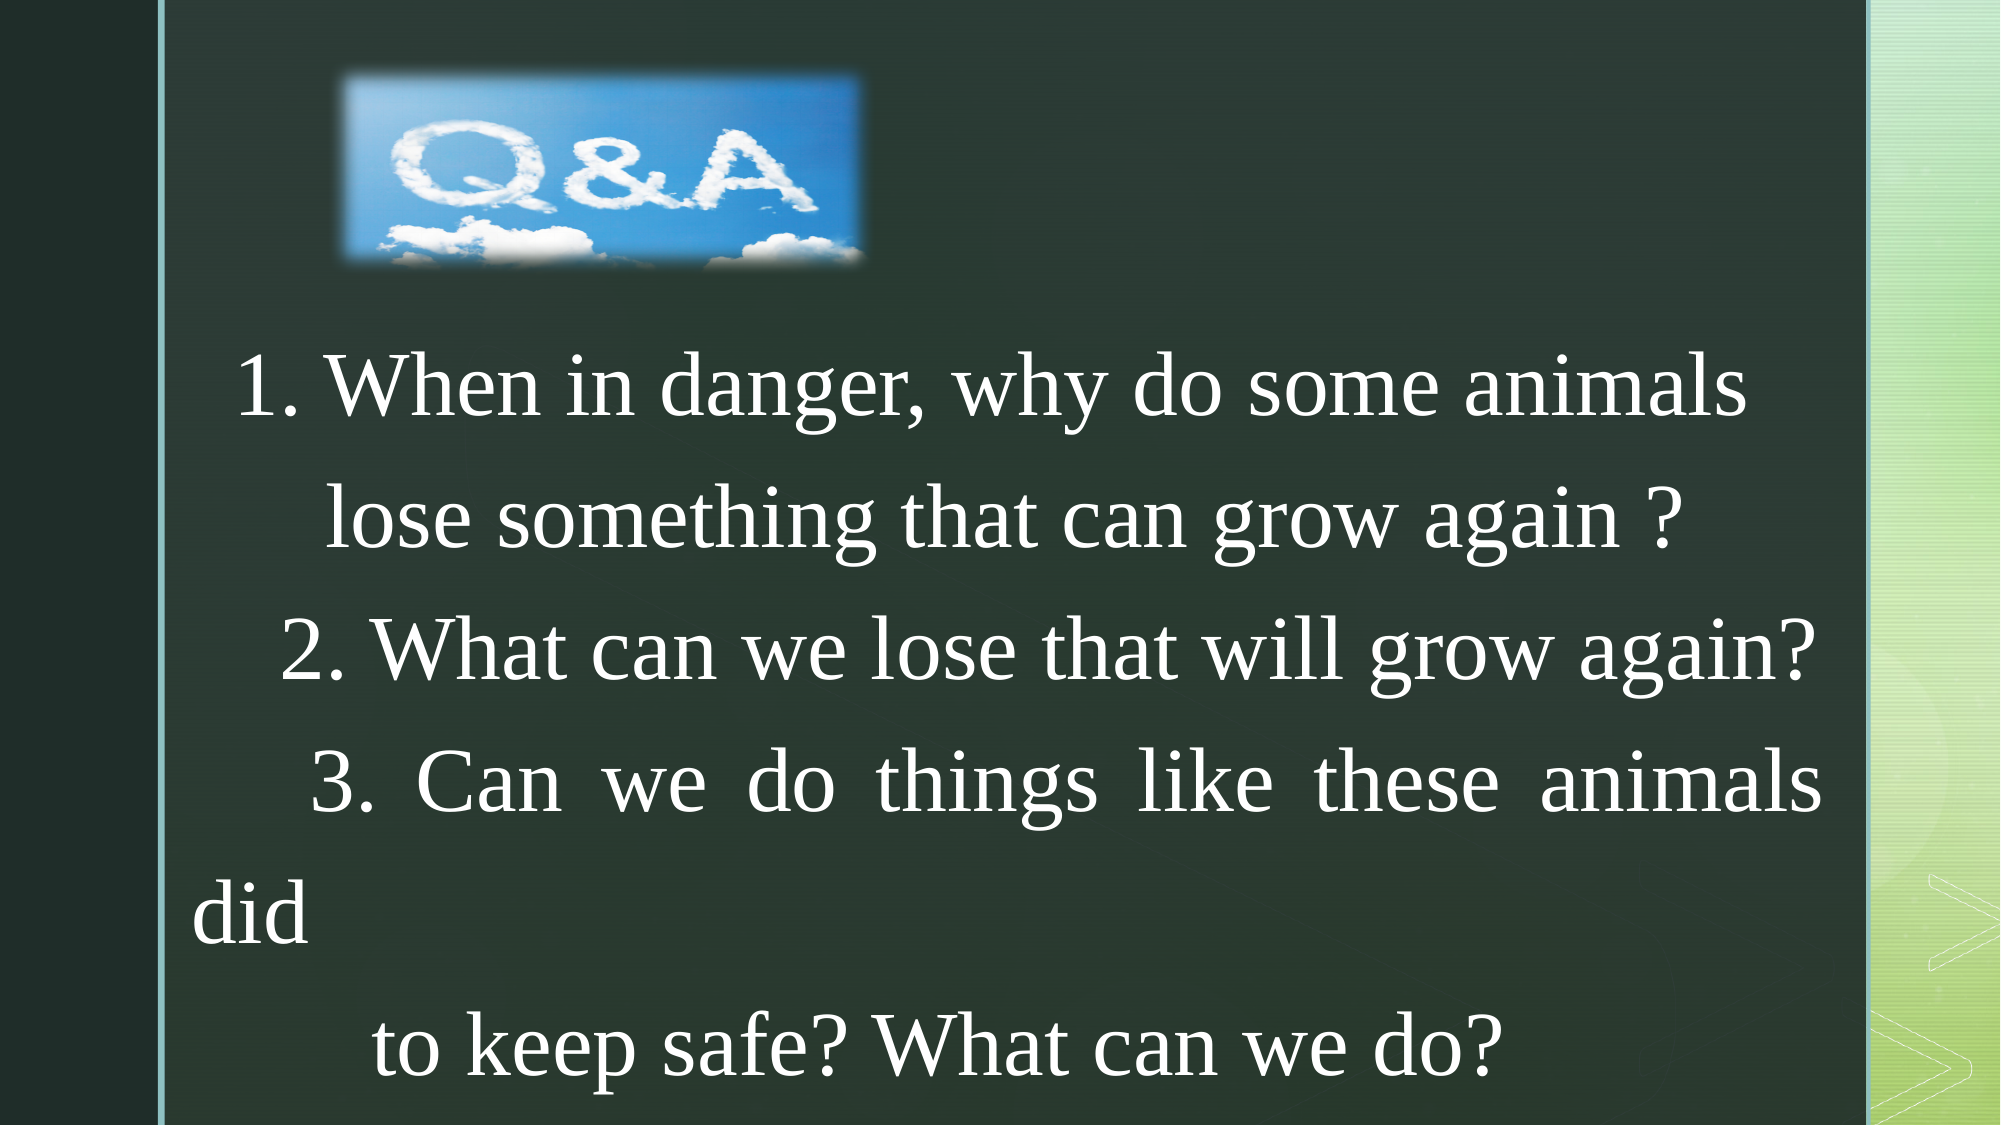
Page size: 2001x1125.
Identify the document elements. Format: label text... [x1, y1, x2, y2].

picture [1871, 0, 2001, 1125]
picture [326, 59, 876, 276]
text_box 1. When in danger, why do some animals lose something that can grow again ? 2. What can we lose that will grow again? 3. Can we do things like these animals did to keep safe? What can we do? [176, 294, 1842, 1102]
